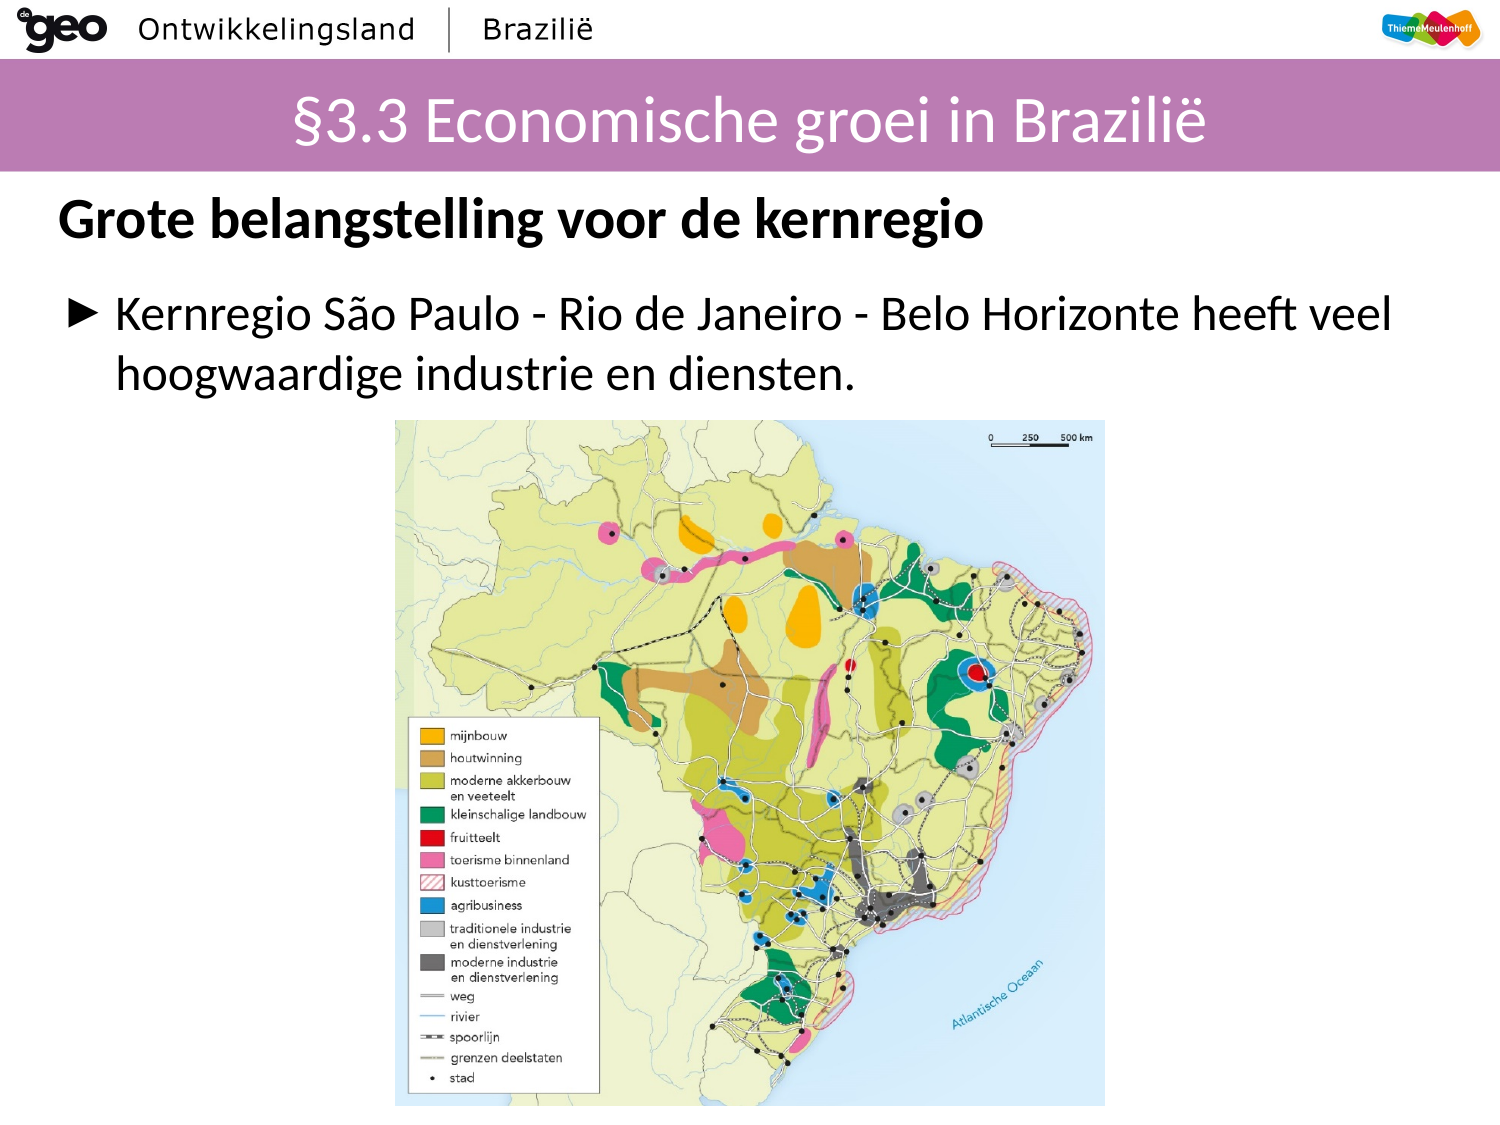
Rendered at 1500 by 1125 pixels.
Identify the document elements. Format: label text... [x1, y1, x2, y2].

picture [395, 420, 1105, 1106]
picture [0, 0, 1500, 61]
title §3.3 Economische groei in Brazilië [0, 61, 1500, 172]
list Grote belangstelling voor de kernregio Kernregio São Paulo - Rio de Janeiro - Belo Horizonte heeft veel hoogwaardige industrie en diensten. [0, 172, 1500, 1125]
